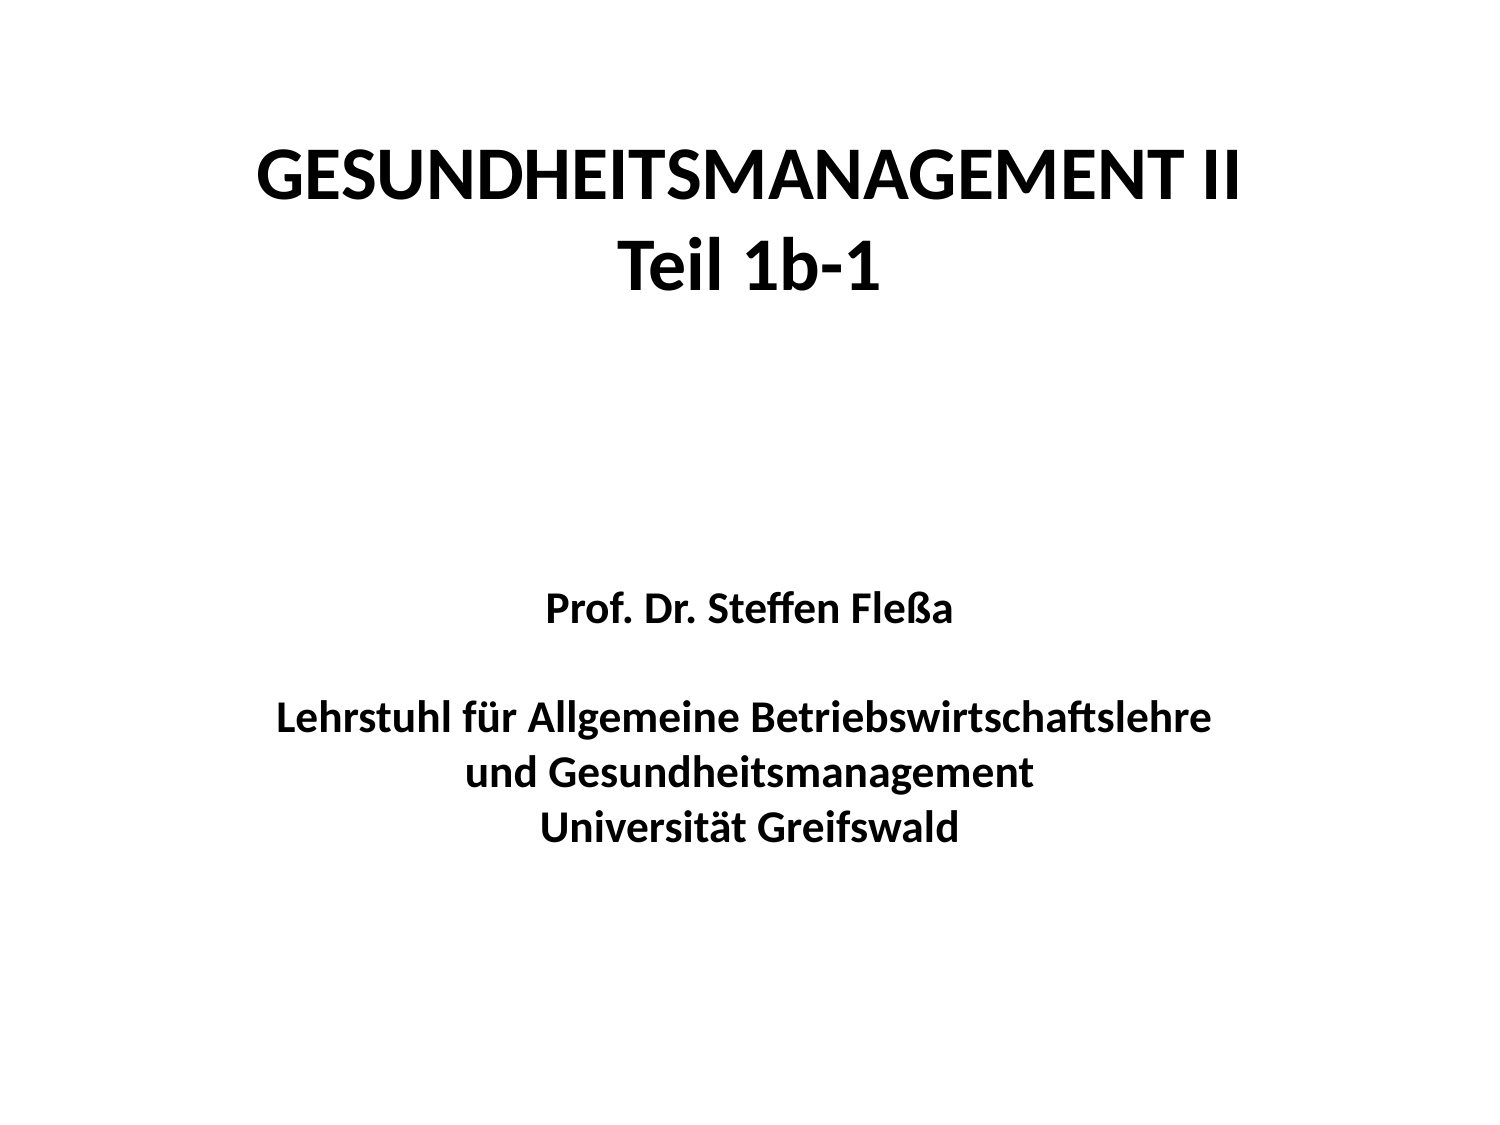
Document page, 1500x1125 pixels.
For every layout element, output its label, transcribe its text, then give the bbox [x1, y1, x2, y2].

title GESUNDHEITSMANAGEMENT II Teil 1b-1 Prof. Dr. Steffen Fleßa Lehrstuhl für Allgemeine Betriebswirtschaftslehre und Gesundheitsmanagement Universität Greifswald [0, 113, 1500, 953]
